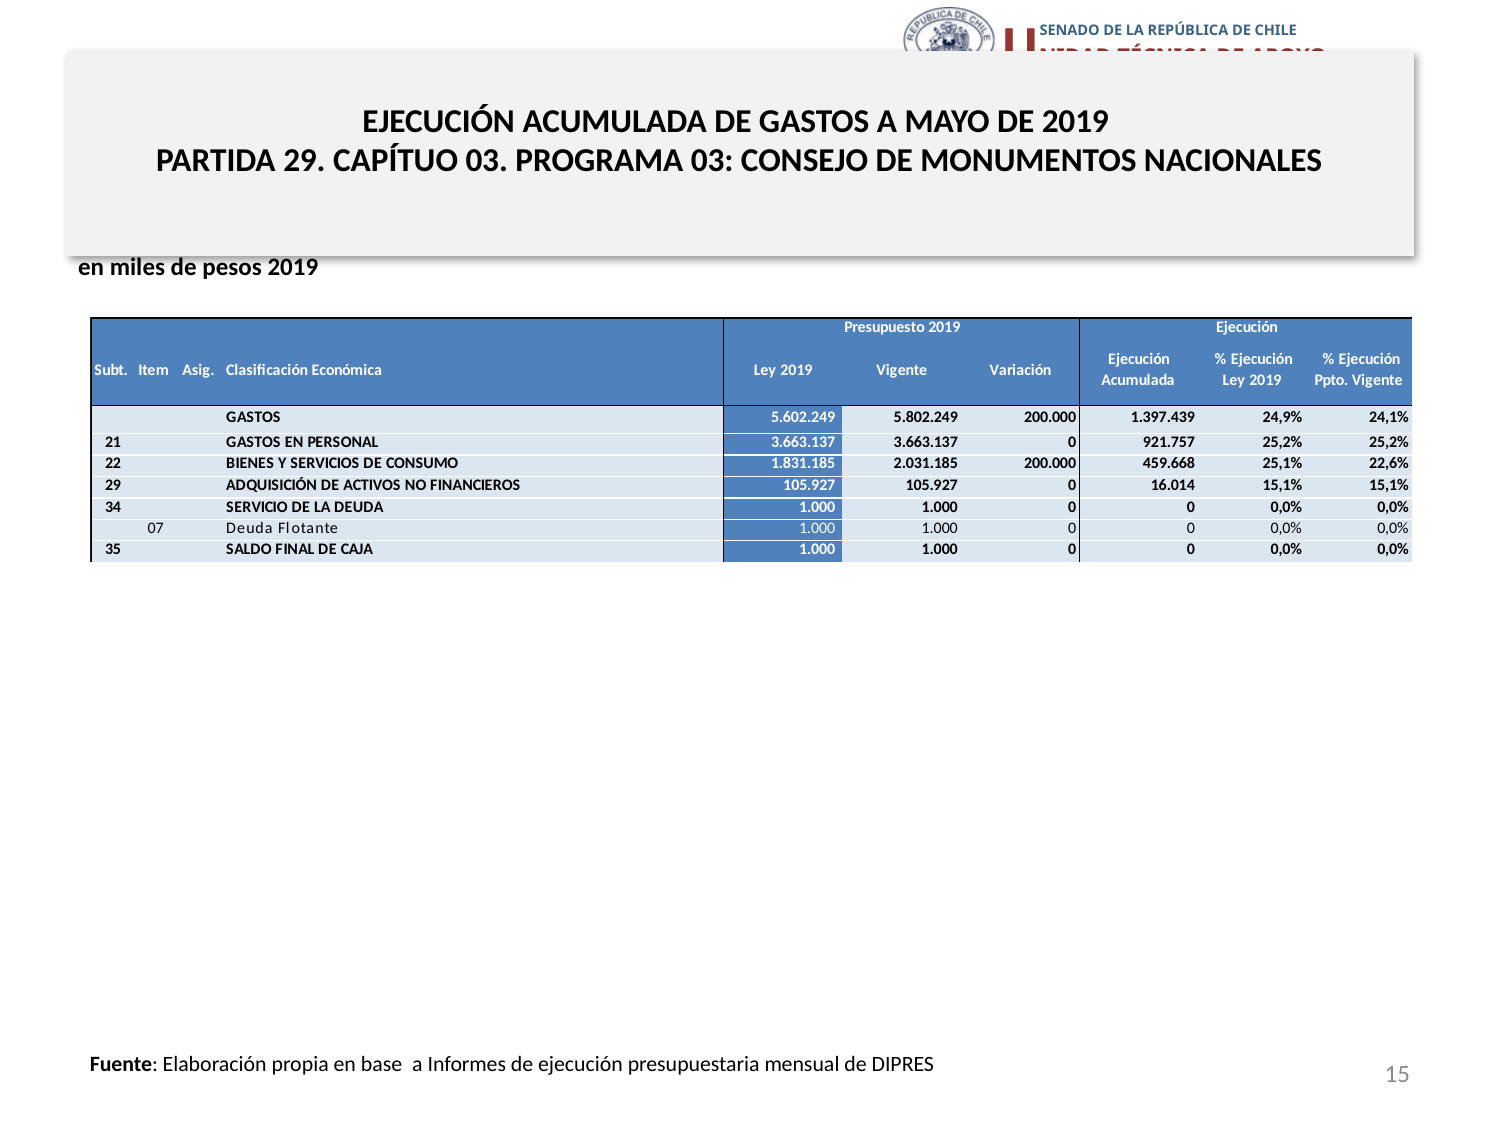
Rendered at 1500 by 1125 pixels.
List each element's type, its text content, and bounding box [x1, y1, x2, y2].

title EJECUCIÓN ACUMULADA DE GASTOS A MAYO DE 2019 PARTIDA 29. CAPÍTUO 03. PROGRAMA 03: CONSEJO DE MONUMENTOS NACIONALES [66, 51, 1414, 256]
text_box en miles de pesos 2019 [63, 242, 1414, 318]
picture [903, 7, 997, 51]
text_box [90, 317, 1414, 564]
slide_number 15 [1074, 1042, 1425, 1103]
